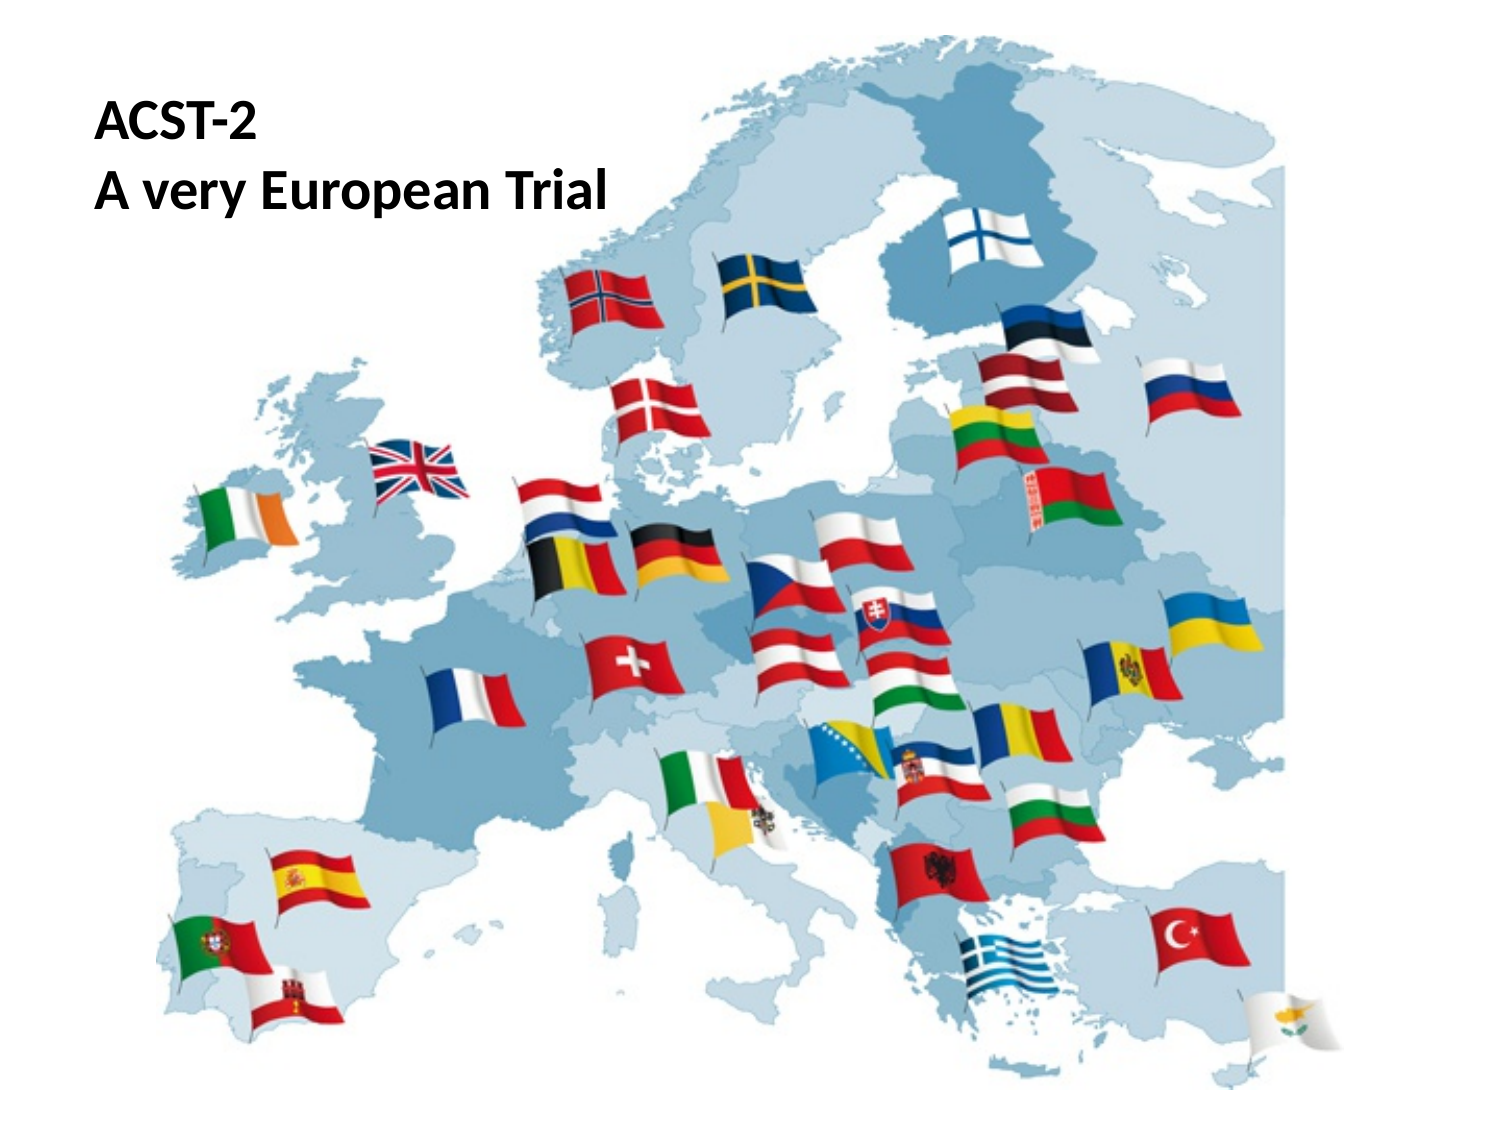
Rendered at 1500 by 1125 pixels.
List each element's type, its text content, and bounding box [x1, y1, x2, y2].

text_box ACST-2 A very European Trial [79, 73, 150, 299]
picture [155, 35, 1344, 1090]
